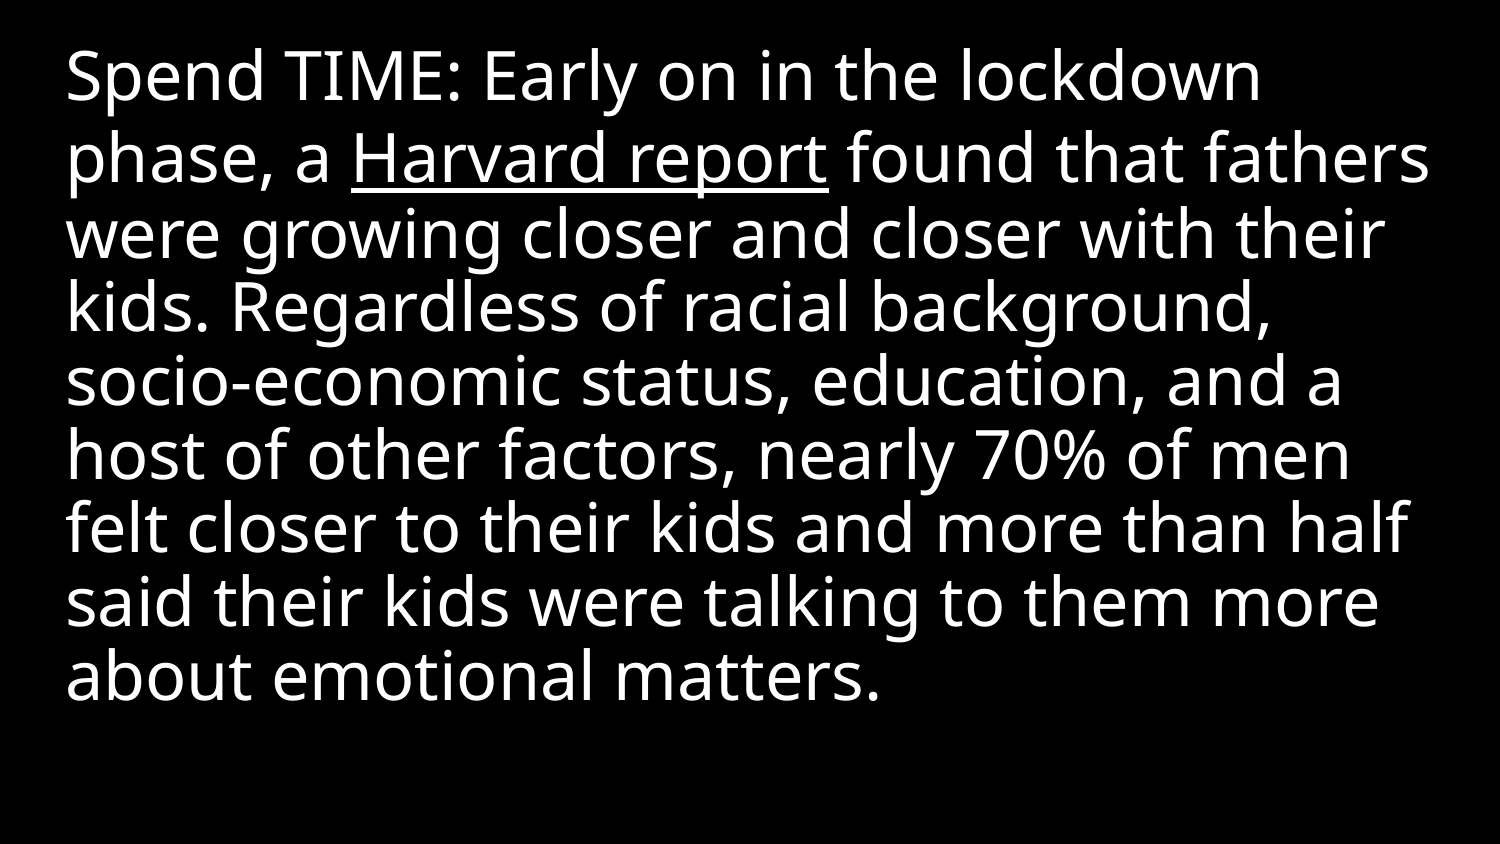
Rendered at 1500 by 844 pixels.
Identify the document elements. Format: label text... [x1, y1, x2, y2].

subtitle Spend TIME: Early on in the lockdown phase, a Harvard report found that fathers were growing closer and closer with their kids. Regardless of racial background, socio-economic status, education, and a host of other factors, nearly 70% of men felt closer to their kids and more than half said their kids were talking to them more about emotional matters. [50, 34, 1450, 797]
